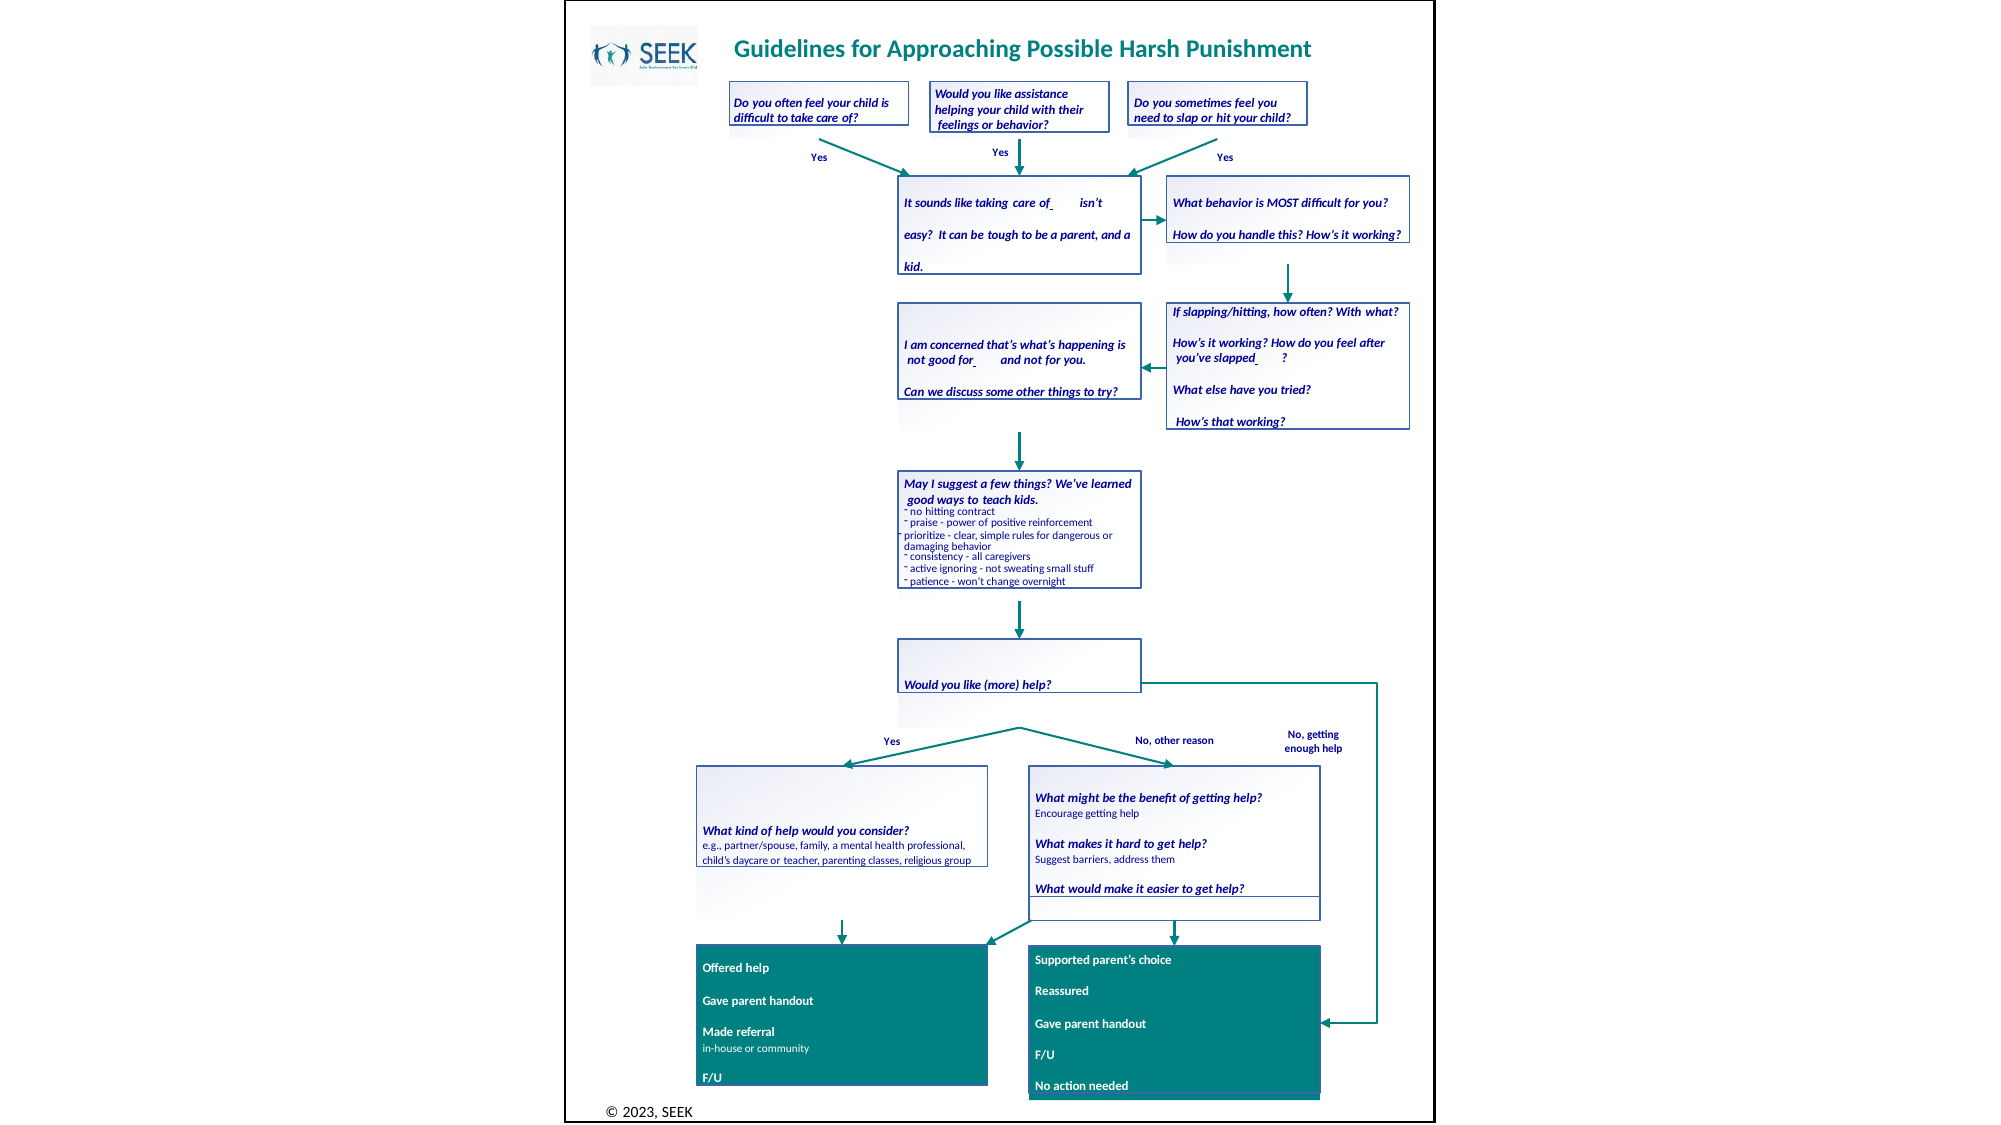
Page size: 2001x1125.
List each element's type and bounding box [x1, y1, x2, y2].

text_box [564, 0, 1436, 1123]
